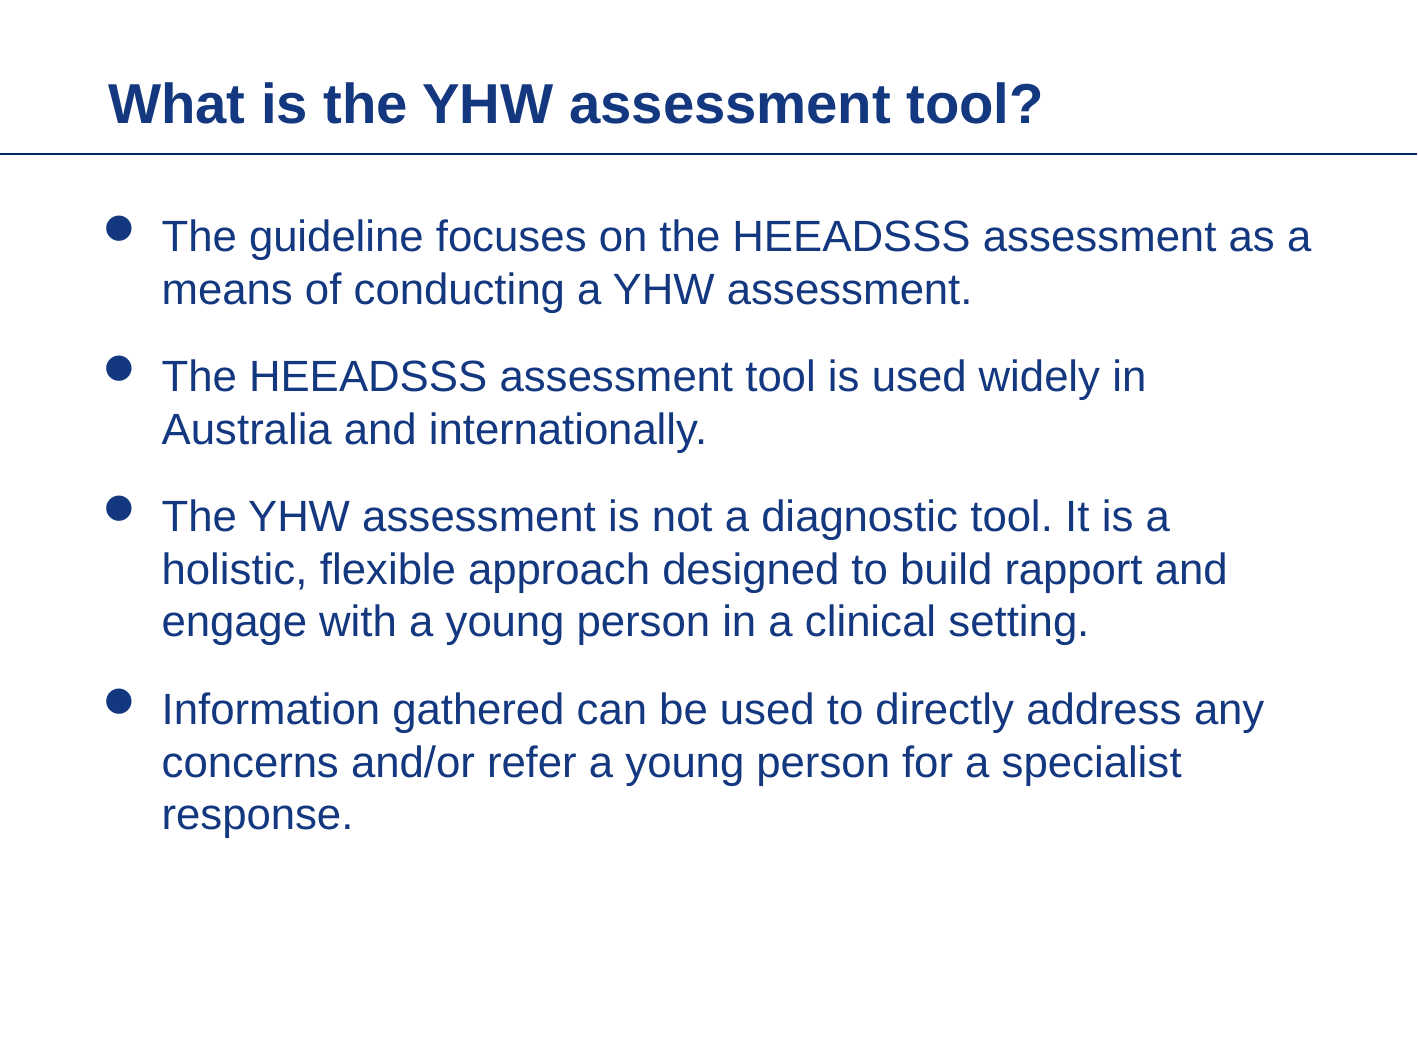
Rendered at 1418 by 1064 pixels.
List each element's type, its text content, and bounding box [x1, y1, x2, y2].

title What is the YHW assessment tool? [94, 0, 1335, 143]
list The guideline focuses on the HEEADSSS assessment as a means of conducting a YHW assessment. The HEEADSSS assessment tool is used widely in Australia and internationally. The YHW assessment is not a diagnostic tool. It is a holistic, flexible approach designed to build rapport and engage with a young person in a clinical setting. Information gathered can be used to directly address any concerns and/or refer a young person for a specialist response. [88, 201, 1329, 875]
